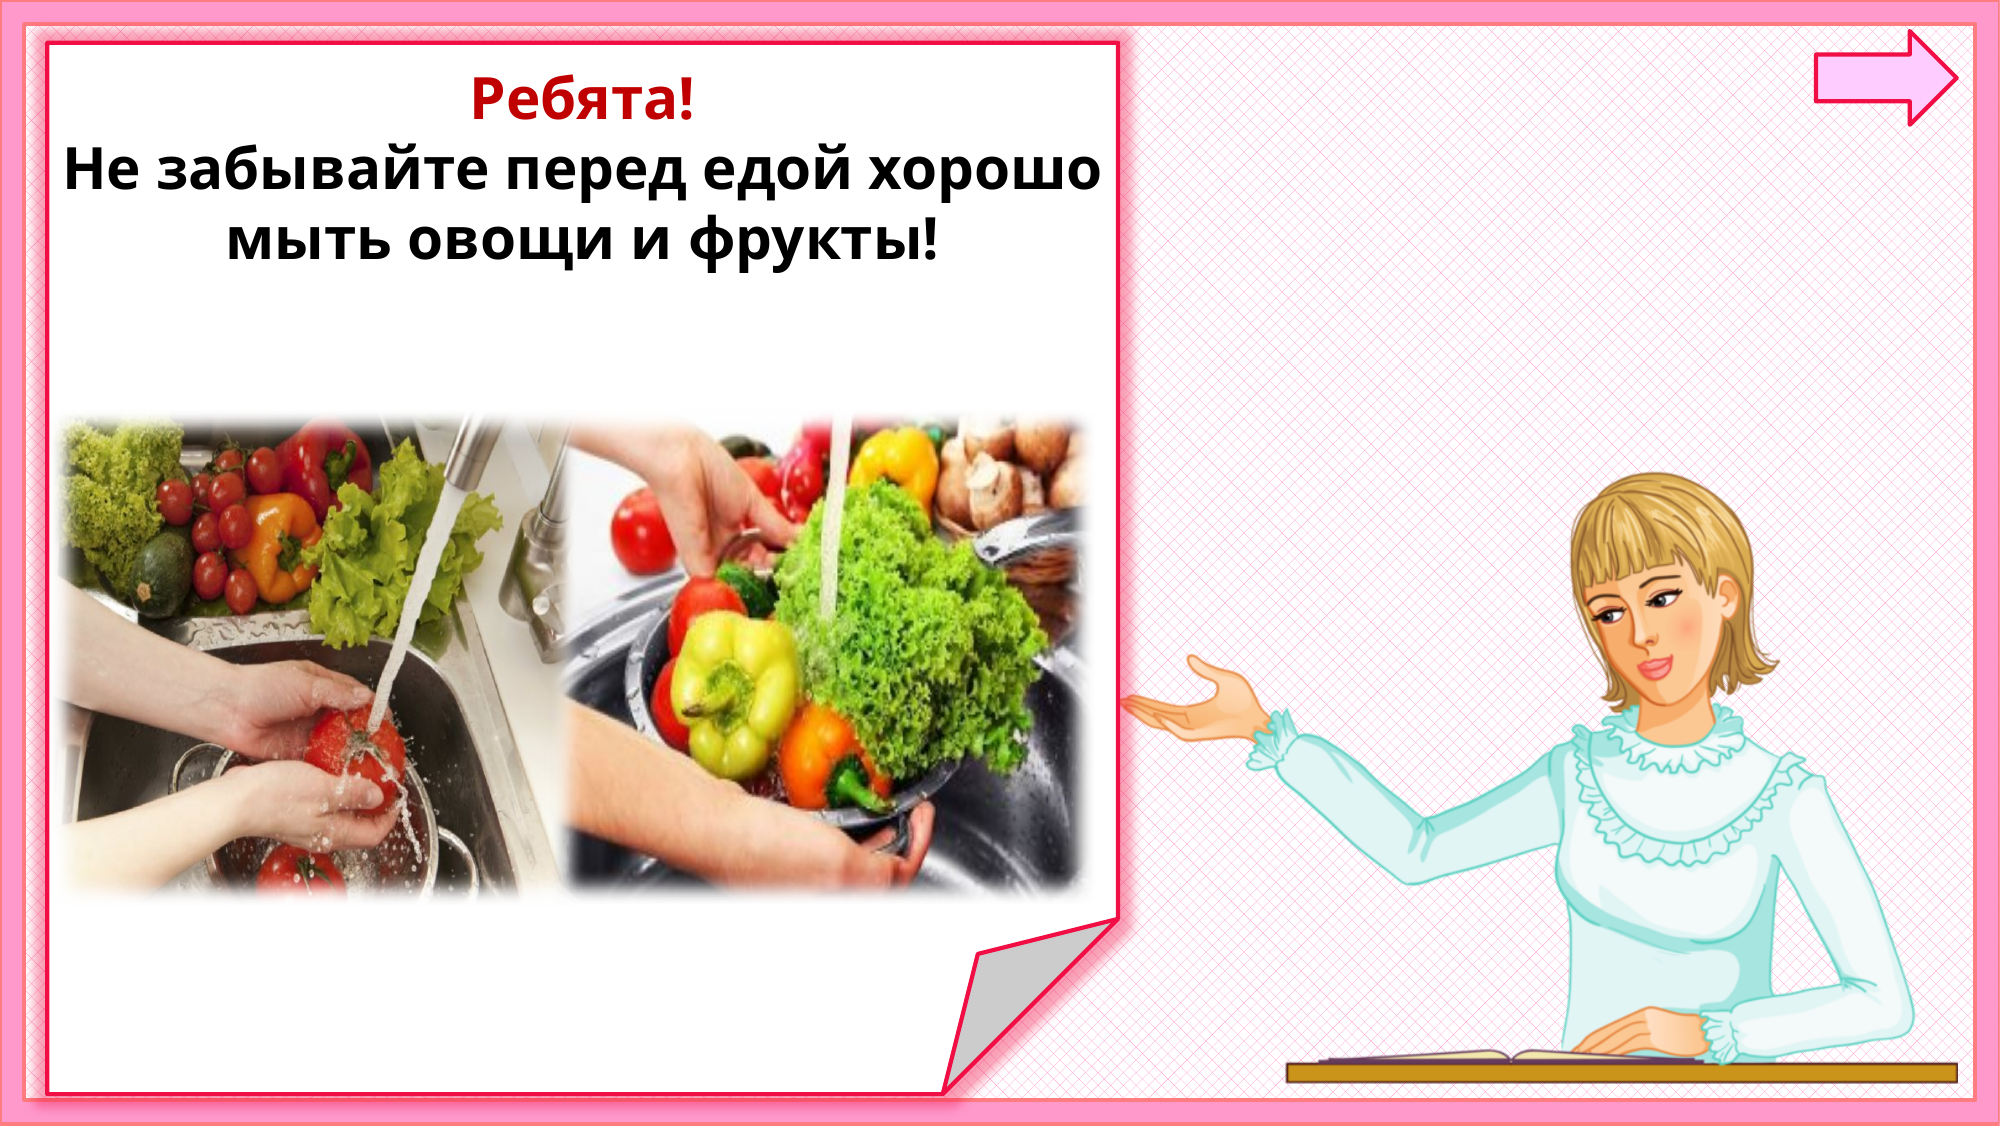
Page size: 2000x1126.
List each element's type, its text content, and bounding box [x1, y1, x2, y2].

text_box Ребята! Не забывайте перед едой хорошо мыть овощи и фрукты! [45, 40, 1121, 441]
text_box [48, 408, 1095, 906]
picture [1094, 443, 1958, 1122]
text_box Ребята! Не забывайте перед едой хорошо мыть овощи и фрукты! [45, 912, 1088, 1097]
text_box [1813, 29, 1959, 127]
